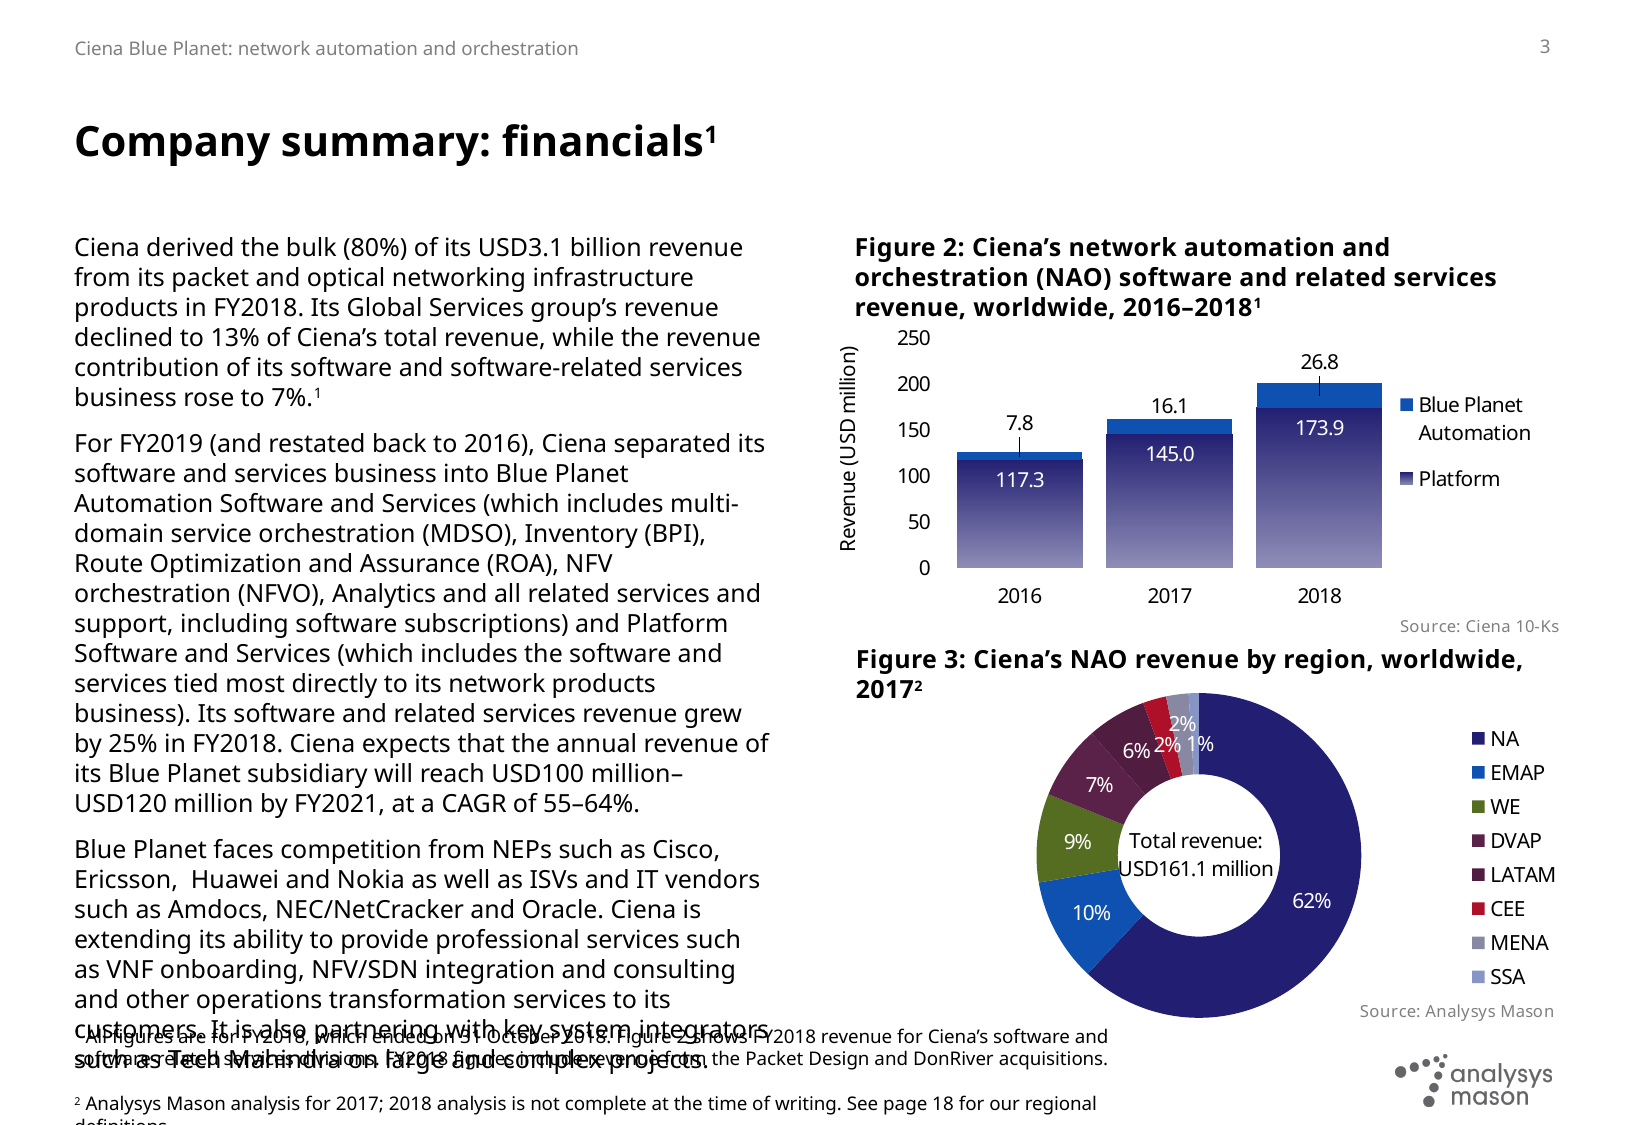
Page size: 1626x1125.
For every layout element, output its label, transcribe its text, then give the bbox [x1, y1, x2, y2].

title Company summary: financials1 [74, 76, 1551, 201]
slide_number 3 [1438, 24, 1551, 72]
list Figure 3: Ciena’s NAO revenue by region, worldwide, 20172 [855, 646, 1551, 678]
list 1 All figures are for FY2018, which ended on 31 October 2018. Figure 2 shows FY2018 revenue for Ciena’s software and software-related services divisions. FY2018 figures include revenue from the Packet Design and DonRiver acquisitions. 2 Analysys Mason analysis for 2017; 2018 analysis is not complete at the time of writing. See page 18 for our regional definitions. [74, 1017, 1108, 1100]
list Figure 2: Ciena’s network automation and orchestration (NAO) software and related services revenue, worldwide, 2016–20181 [854, 224, 1552, 266]
picture [1395, 1054, 1552, 1107]
chart [822, 294, 1576, 638]
chart [822, 686, 1576, 1030]
list Ciena derived the bulk (80%) of its USD3.1 billion revenue from its packet and optical networking infrastructure products in FY2018. Its Global Services group’s revenue declined to 13% of Ciena’s total revenue, while the revenue contribution of its software and software-related services business rose to 7%.1 For FY2019 (and restated back to 2016), Ciena separated its software and services business into Blue Planet Automation Software and Services (which includes multi-domain service orchestration (MDSO), Inventory (BPI), Route Optimization and Assurance (ROA), NFV orchestration (NFVO), Analytics and all related services and support, including software subscriptions) and Platform Software and Services (which includes the software and services tied most directly to its network products business). Its software and related services revenue grew by 25% in FY2018. Ciena expects that the annual revenue of its Blue Planet subsidiary will reach USD100 million–USD120 million by FY2021, at a CAGR of 55–64%. Blue Planet faces competition from NEPs such as Cisco, Ericsson, Huawei and Nokia as well as ISVs and IT vendors such as Amdocs, NEC/NetCracker and Oracle. Ciena is extending its ability to provide professional services such as VNF onboarding, NFV/SDN integration and consulting and other operations transformation services to its customers. It is also partnering with key system integrators such as Tech Mahindra on large and complex projects. [74, 224, 772, 1017]
